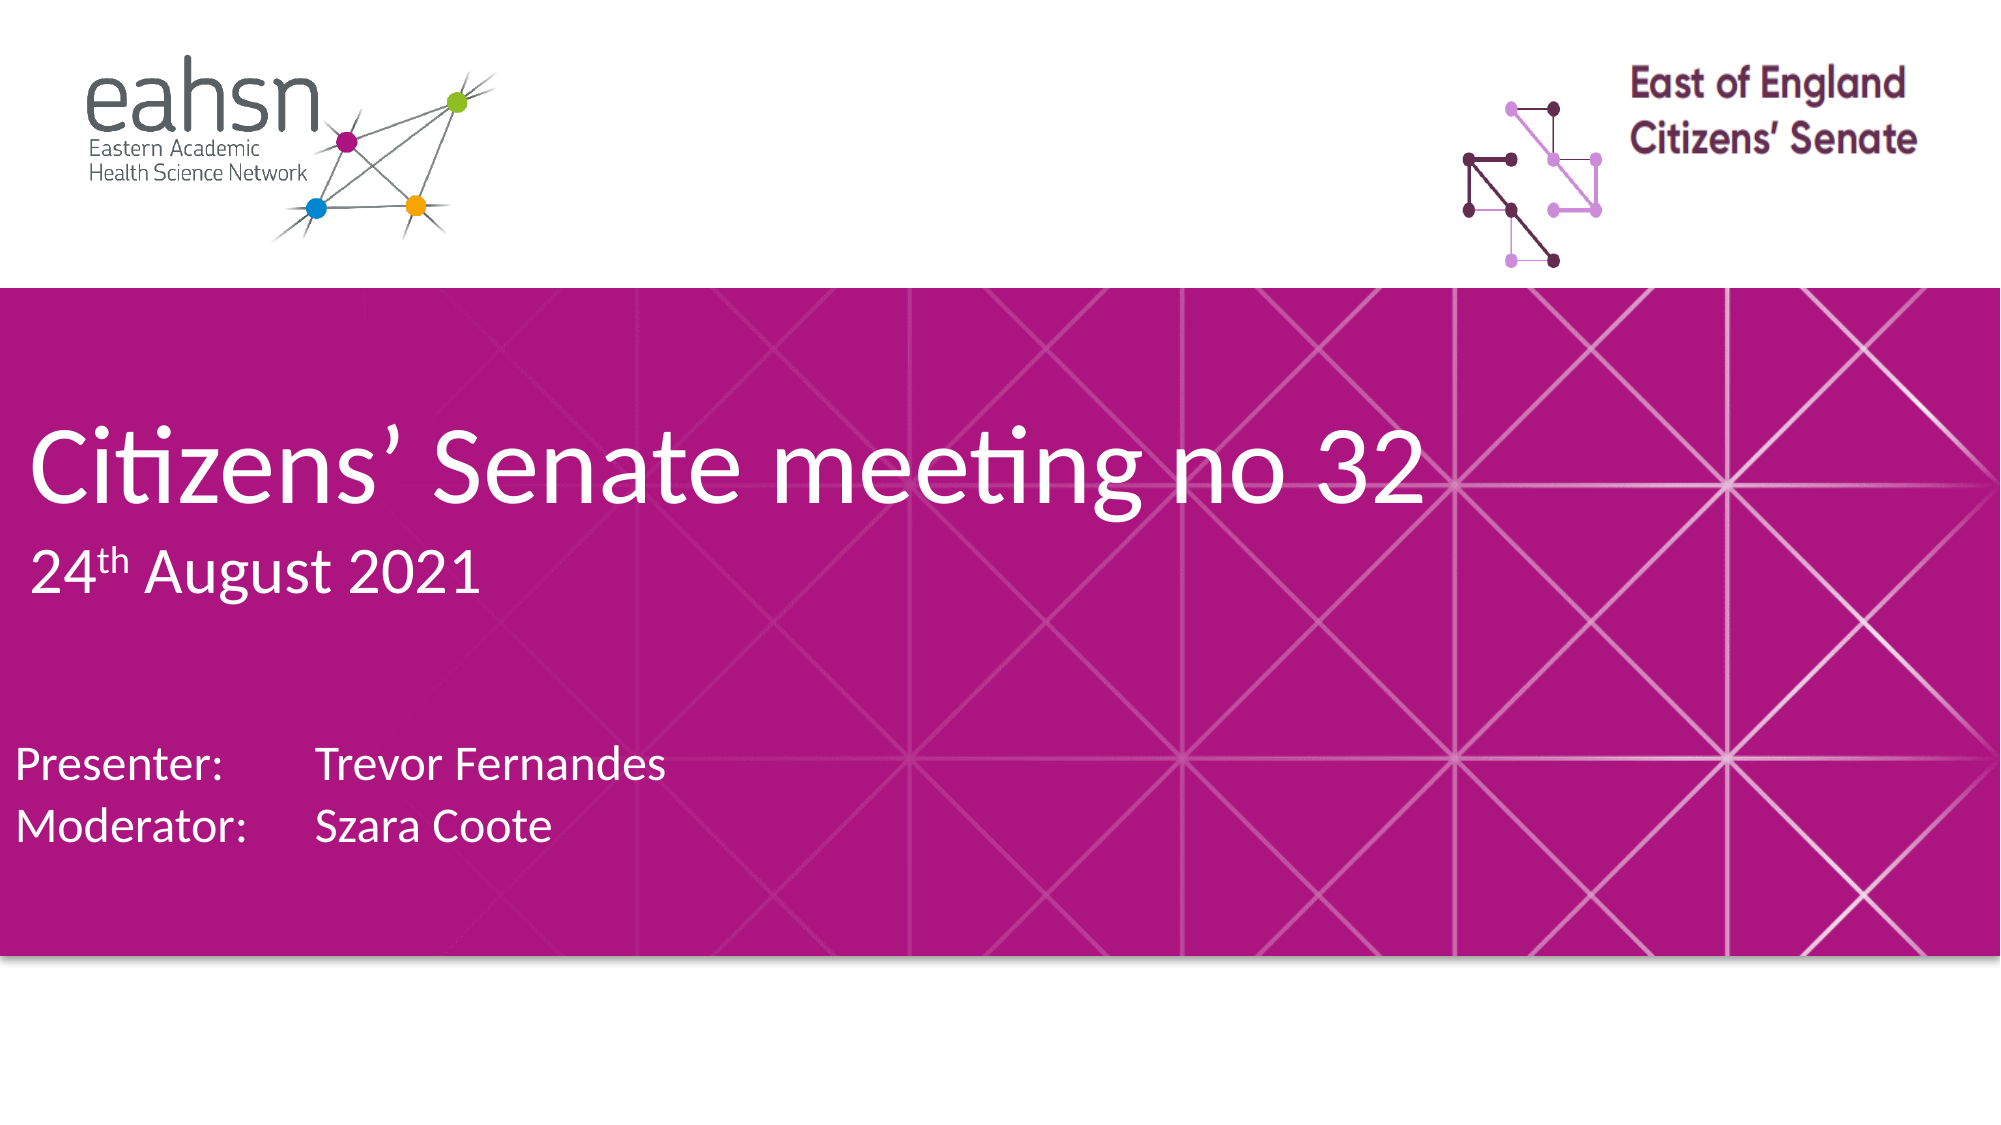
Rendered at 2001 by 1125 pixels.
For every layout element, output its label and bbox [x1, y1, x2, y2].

picture [0, 288, 2000, 956]
text_box [1427, 48, 1934, 278]
picture [86, 54, 499, 244]
